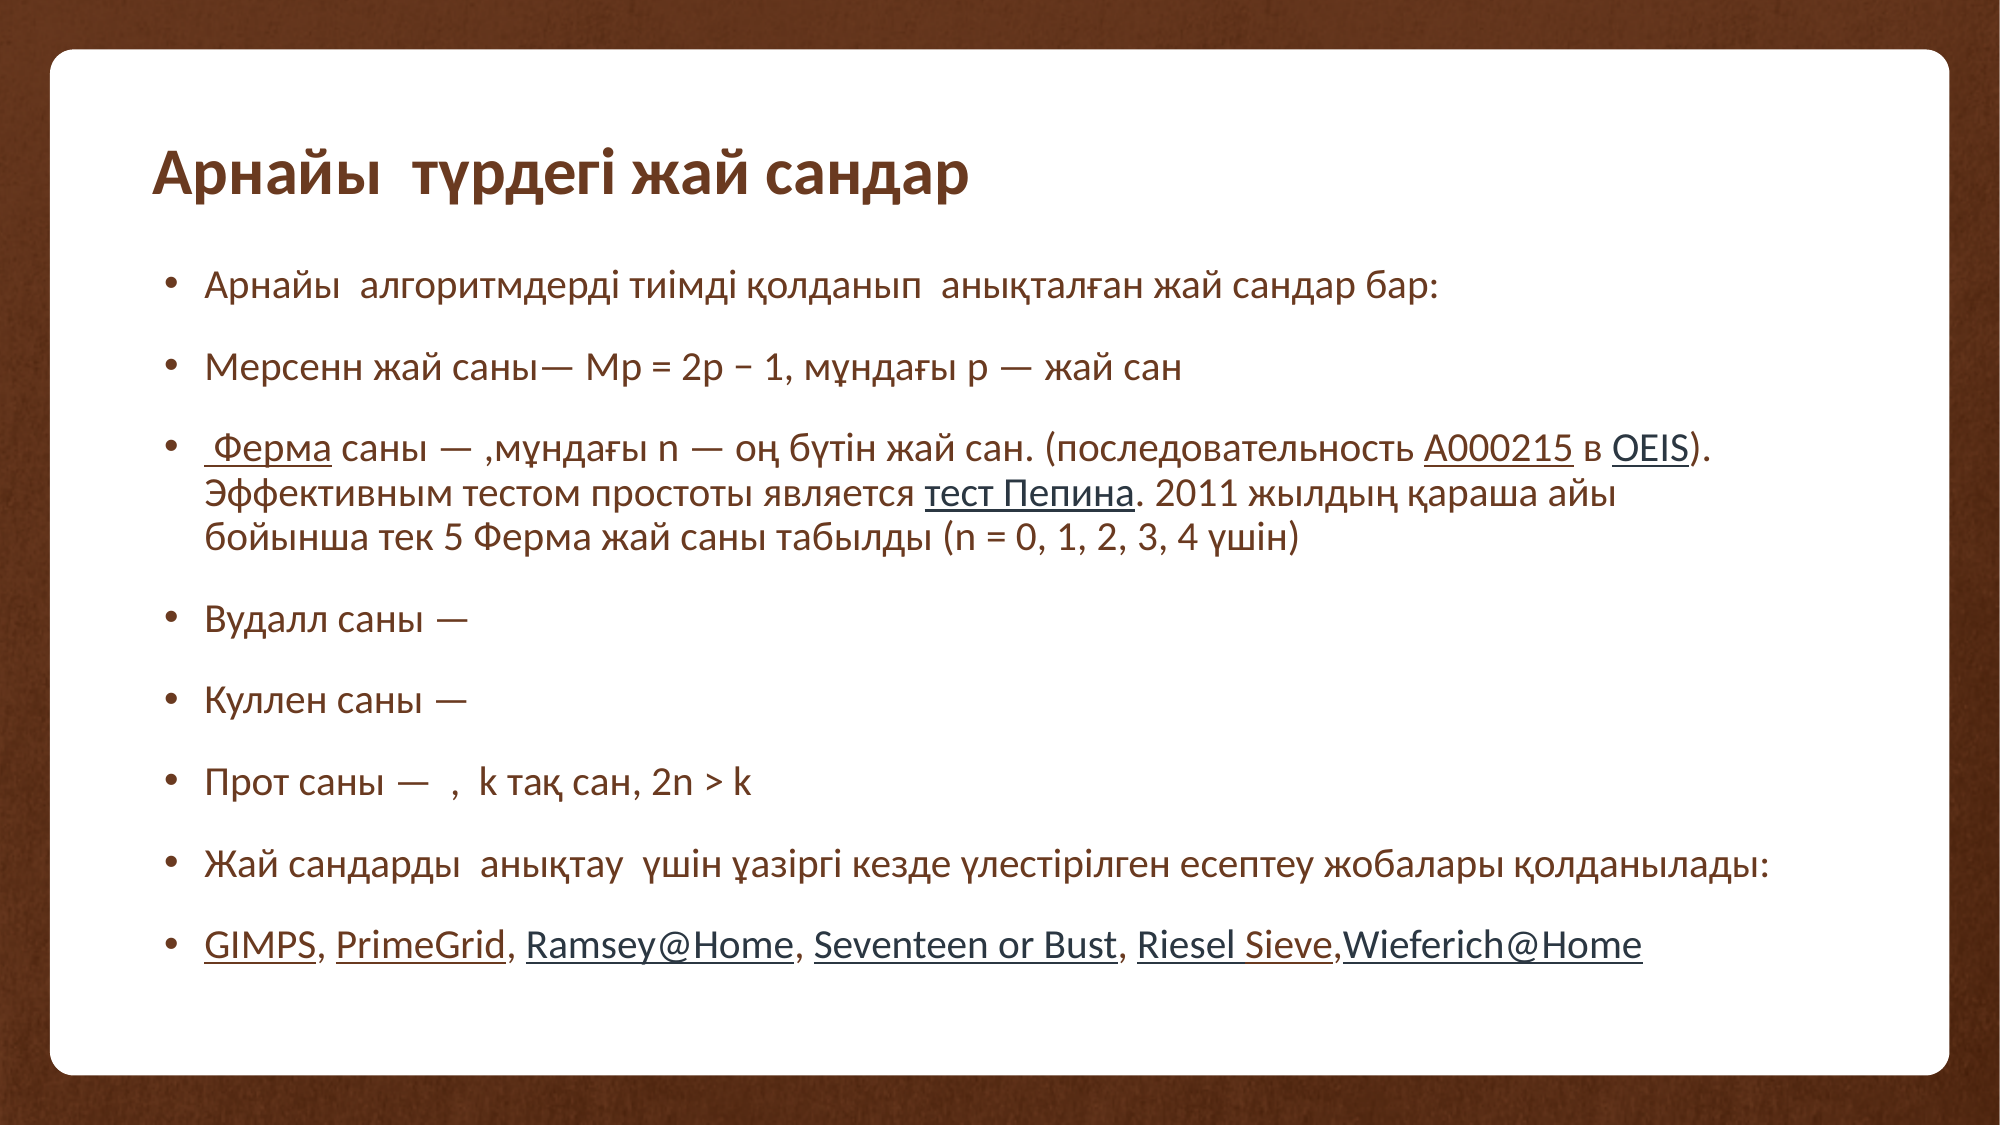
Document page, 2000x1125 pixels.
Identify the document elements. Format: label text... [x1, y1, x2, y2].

title Арнайы түрдегі жай сандар [137, 78, 1737, 216]
list Арнайы алгоритмдерді тиімді қолданып анықталған жай сандар бар: Мерсенн жай саны— Mp = 2p − 1, мұндағы p — жай сан Ферма саны — ,мұндағы n — оң бүтін жай сан. (последовательность A000215 в OEIS). Эффективным тестом простоты является тест Пепина. 2011 жылдың қараша айы бойынша тек 5 Ферма жай саны табылды (n = 0, 1, 2, 3, 4 үшін) Вудалл саны — Куллен саны — Прот саны — , k тақ сан, 2n > k Жай сандарды анықтау үшін ұазіргі кезде үлестірілген есептеу жобалары қолданылады: GIMPS, PrimeGrid, Ramsey@Home, Seventeen or Bust, Riesel Sieve,Wieferich@Home [149, 255, 1800, 996]
